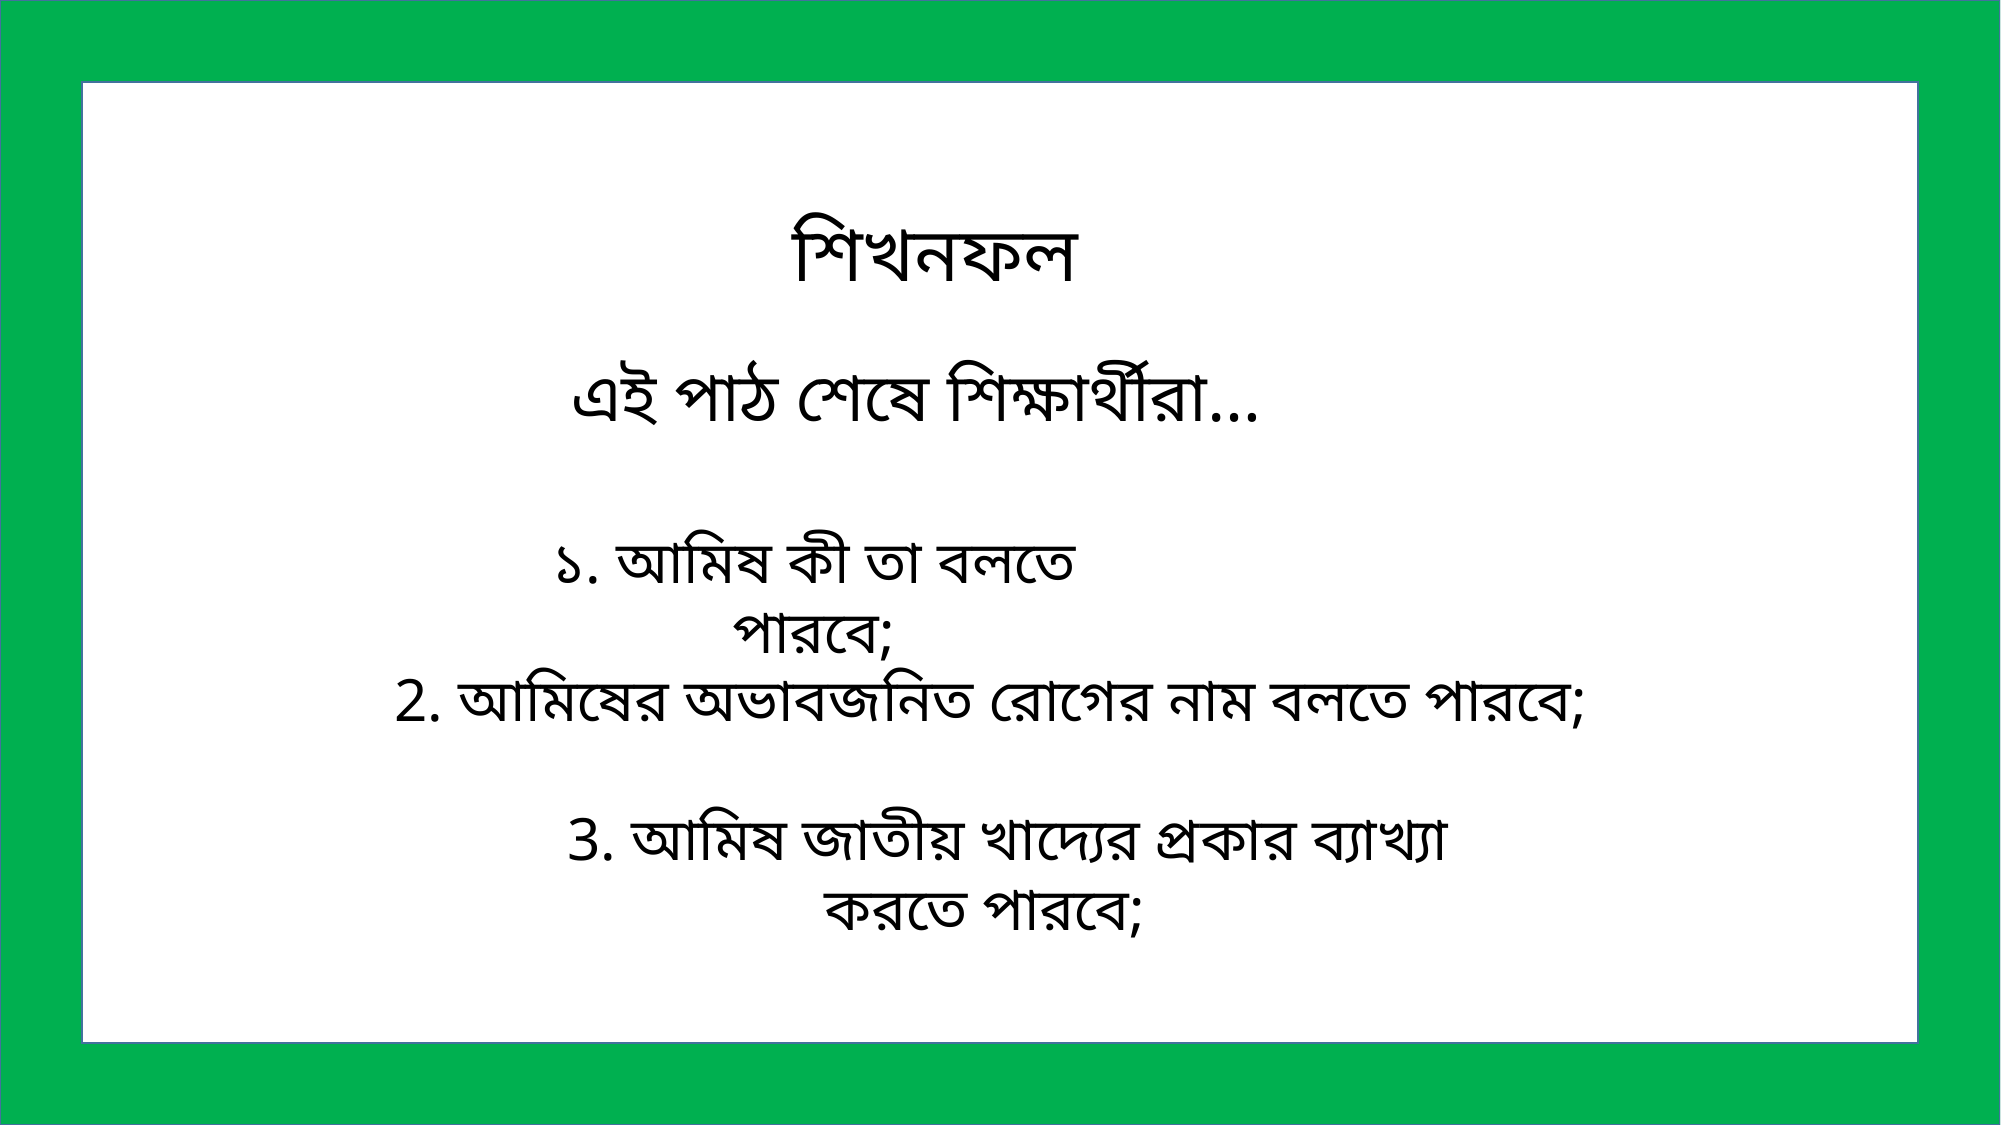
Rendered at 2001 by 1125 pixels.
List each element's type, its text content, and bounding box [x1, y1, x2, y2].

text_box শিখনফল [777, 199, 1093, 305]
text_box 3. আমিষ জাতীয় খাদ্যের প্রকার ব্যাখ্যা করতে পারবে; [496, 794, 1520, 950]
text_box 2. আমিষের অভাবজনিত রোগের নাম বলতে পারবে; [379, 656, 1602, 741]
text_box ১. আমিষ কী তা বলতে পারবে; [462, 517, 1165, 656]
text_box এই পাঠ শেষে শিক্ষার্থীরা… [556, 346, 1276, 442]
